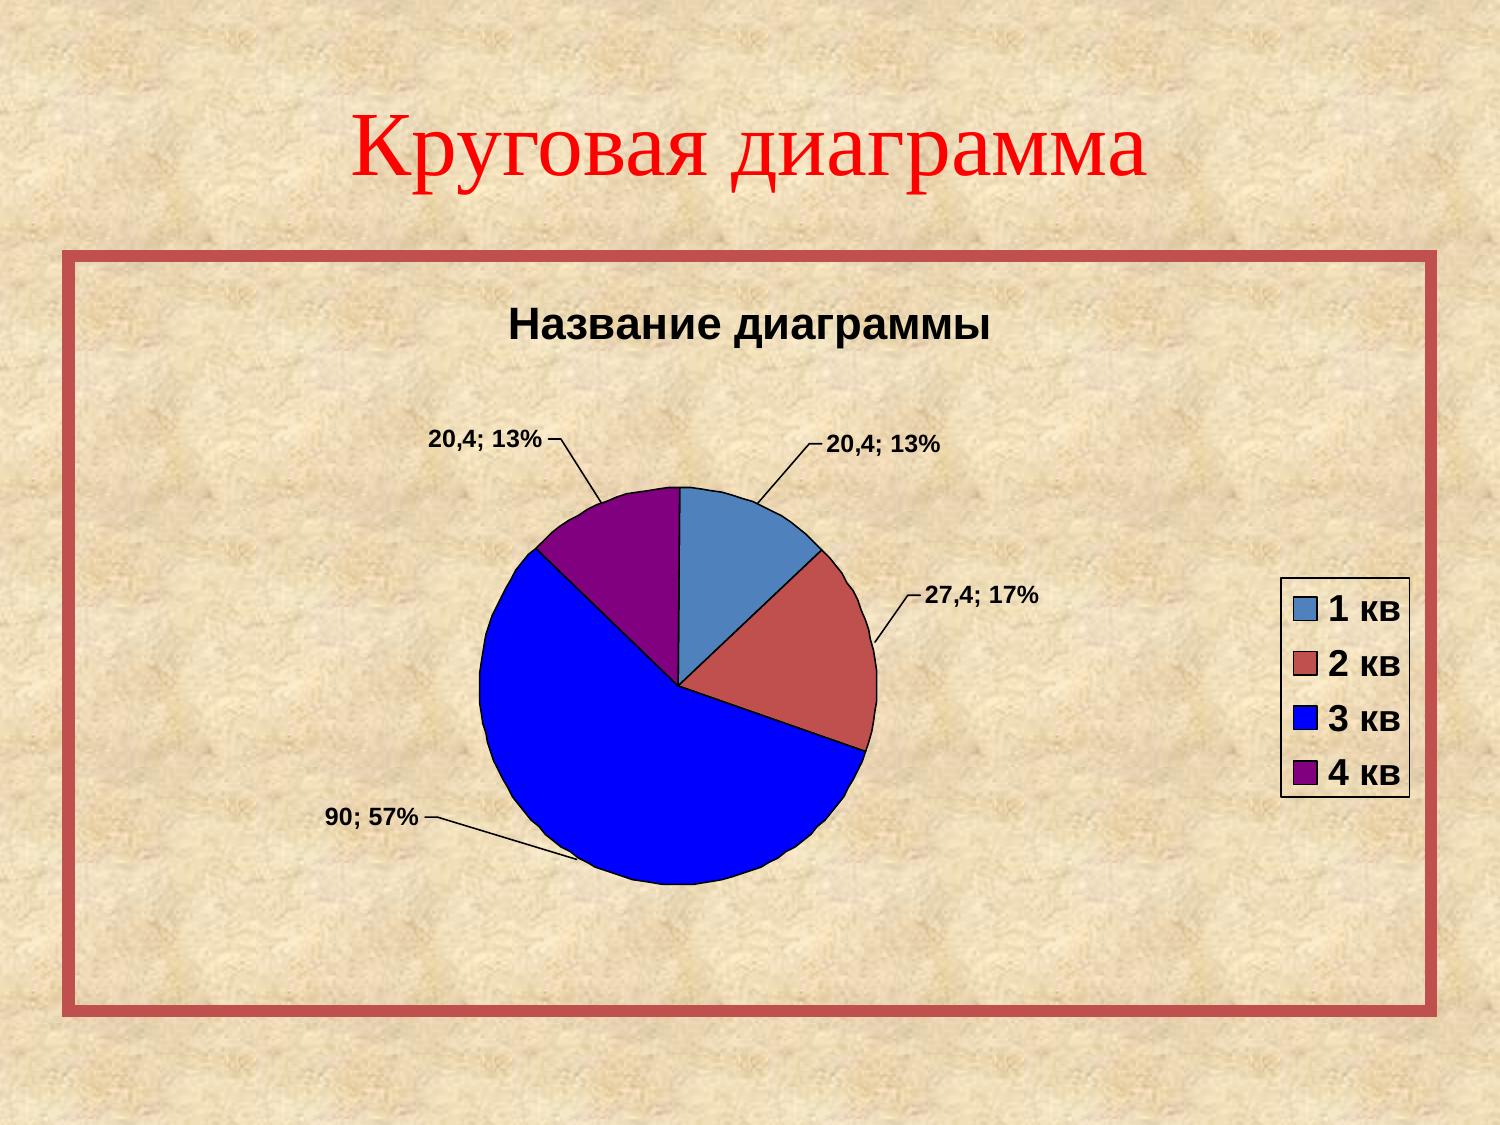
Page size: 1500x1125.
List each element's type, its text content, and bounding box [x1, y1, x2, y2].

title Круговая диаграмма [75, 45, 1425, 233]
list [74, 262, 1426, 1005]
picture [0, 0, 1500, 1125]
